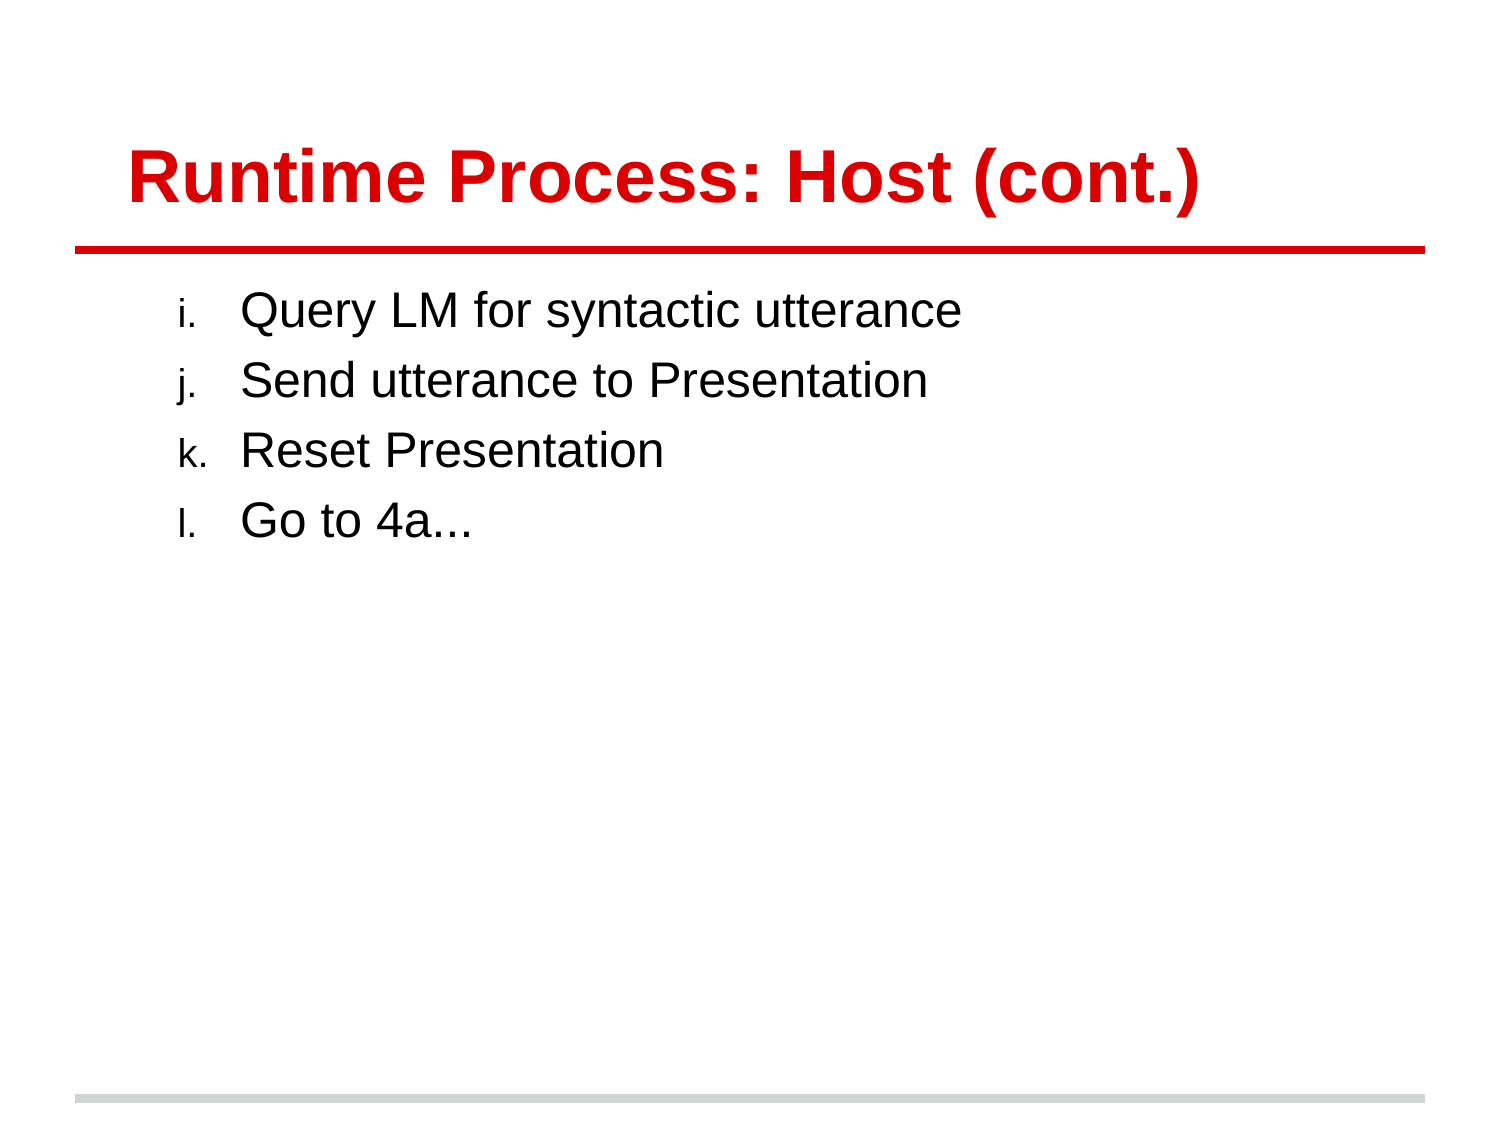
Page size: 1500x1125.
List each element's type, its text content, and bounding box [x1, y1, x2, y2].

list Query LM for syntactic utterance Send utterance to Presentation Reset Presentation Go to 4a... [75, 262, 1425, 1078]
title Runtime Process: Host (cont.) [75, 45, 1425, 233]
